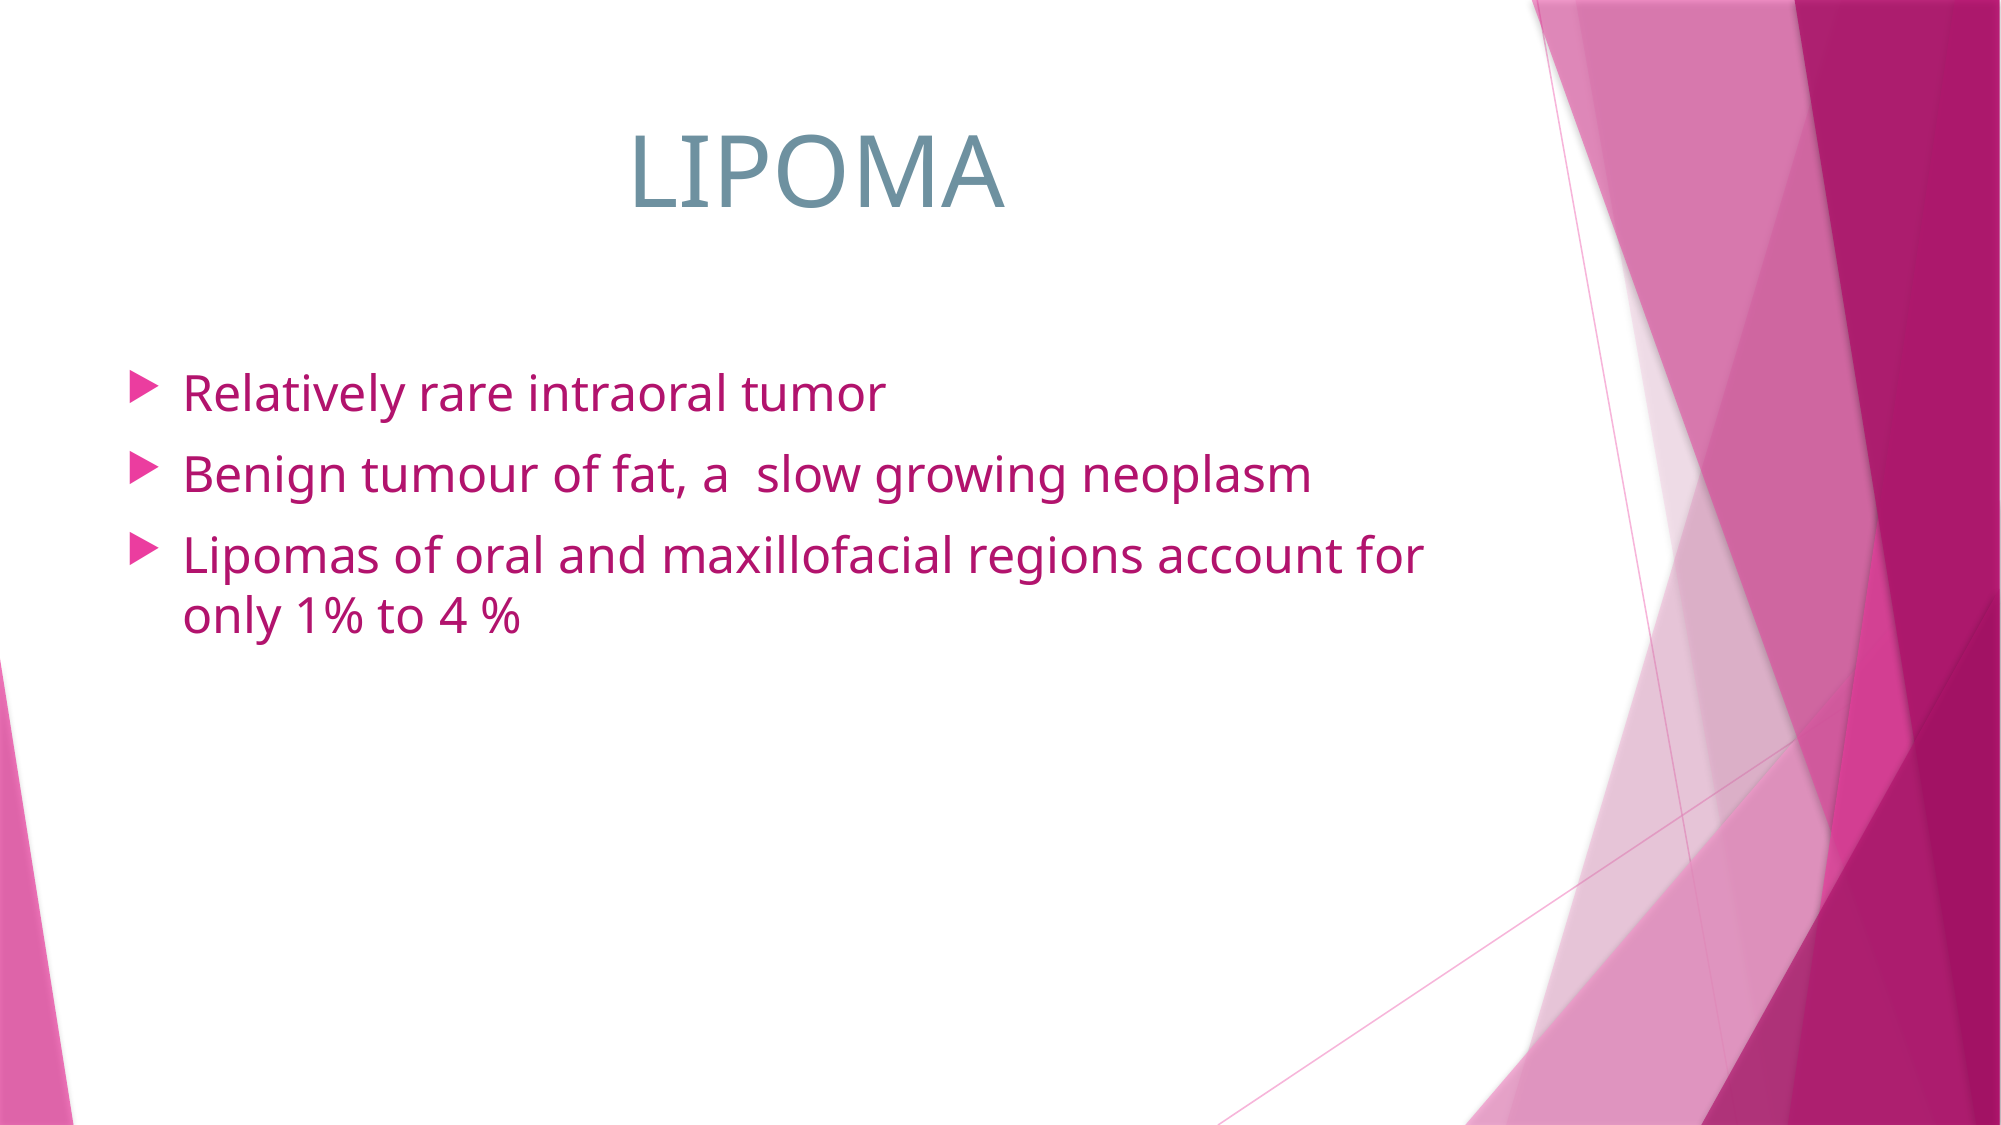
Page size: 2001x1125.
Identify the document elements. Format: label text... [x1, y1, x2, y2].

title LIPOMA [111, 99, 1522, 317]
list Relatively rare intraoral tumor Benign tumour of fat, a slow growing neoplasm Lipomas of oral and maxillofacial regions account for only 1% to 4 % [111, 354, 1522, 992]
